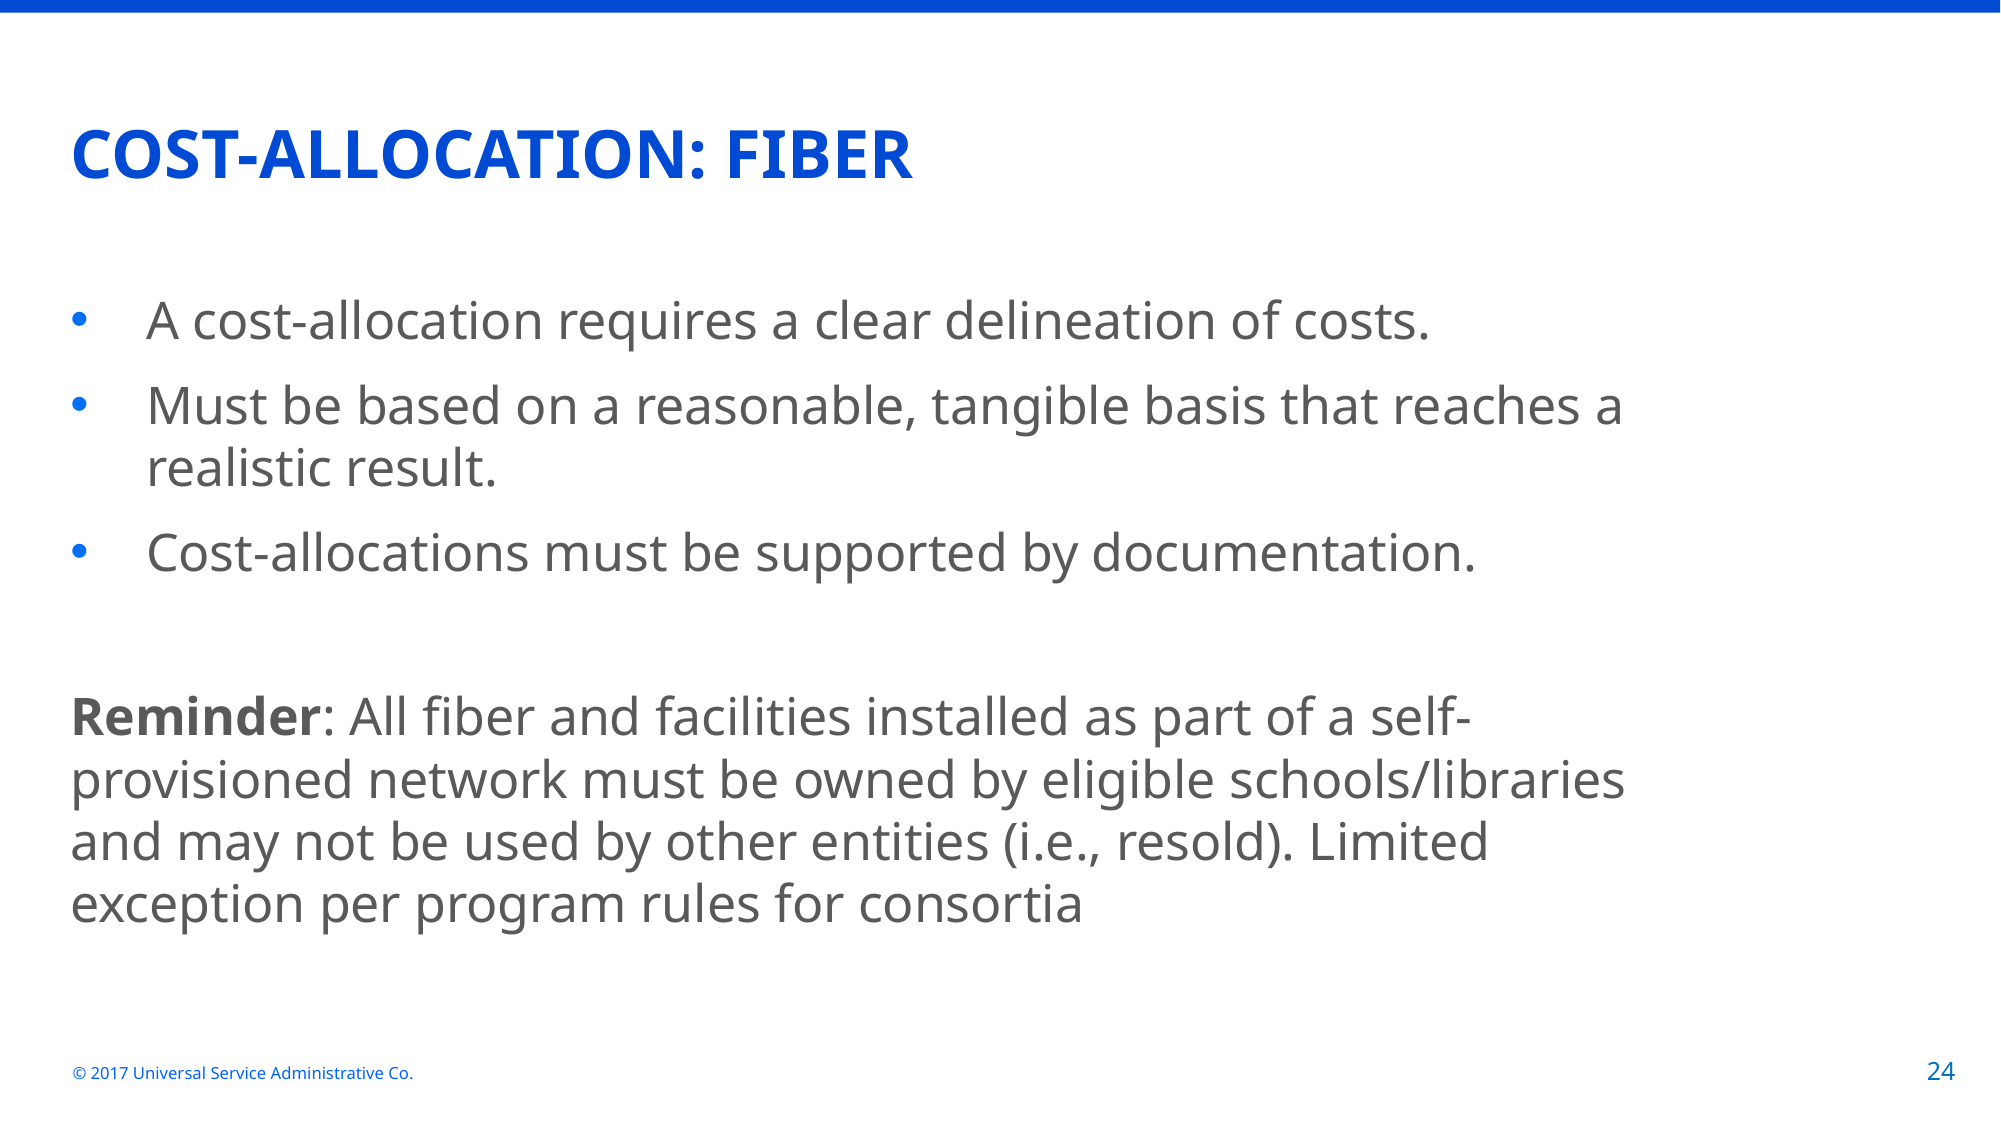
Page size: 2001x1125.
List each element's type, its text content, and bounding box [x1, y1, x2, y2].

title COST-ALLOCATION: FIBER [55, 113, 1863, 226]
slide_number 24 [1520, 1042, 1971, 1103]
footer © 2017 Universal Service Administrative Co. [55, 1042, 1338, 1103]
list A cost-allocation requires a clear delineation of costs. Must be based on a reasonable, tangible basis that reaches a realistic result. Cost-allocations must be supported by documentation. Reminder: All fiber and facilities installed as part of a self-provisioned network must be owned by eligible schools/libraries and may not be used by other entities (i.e., resold). Limited exception per program rules for consortia [55, 280, 1680, 955]
